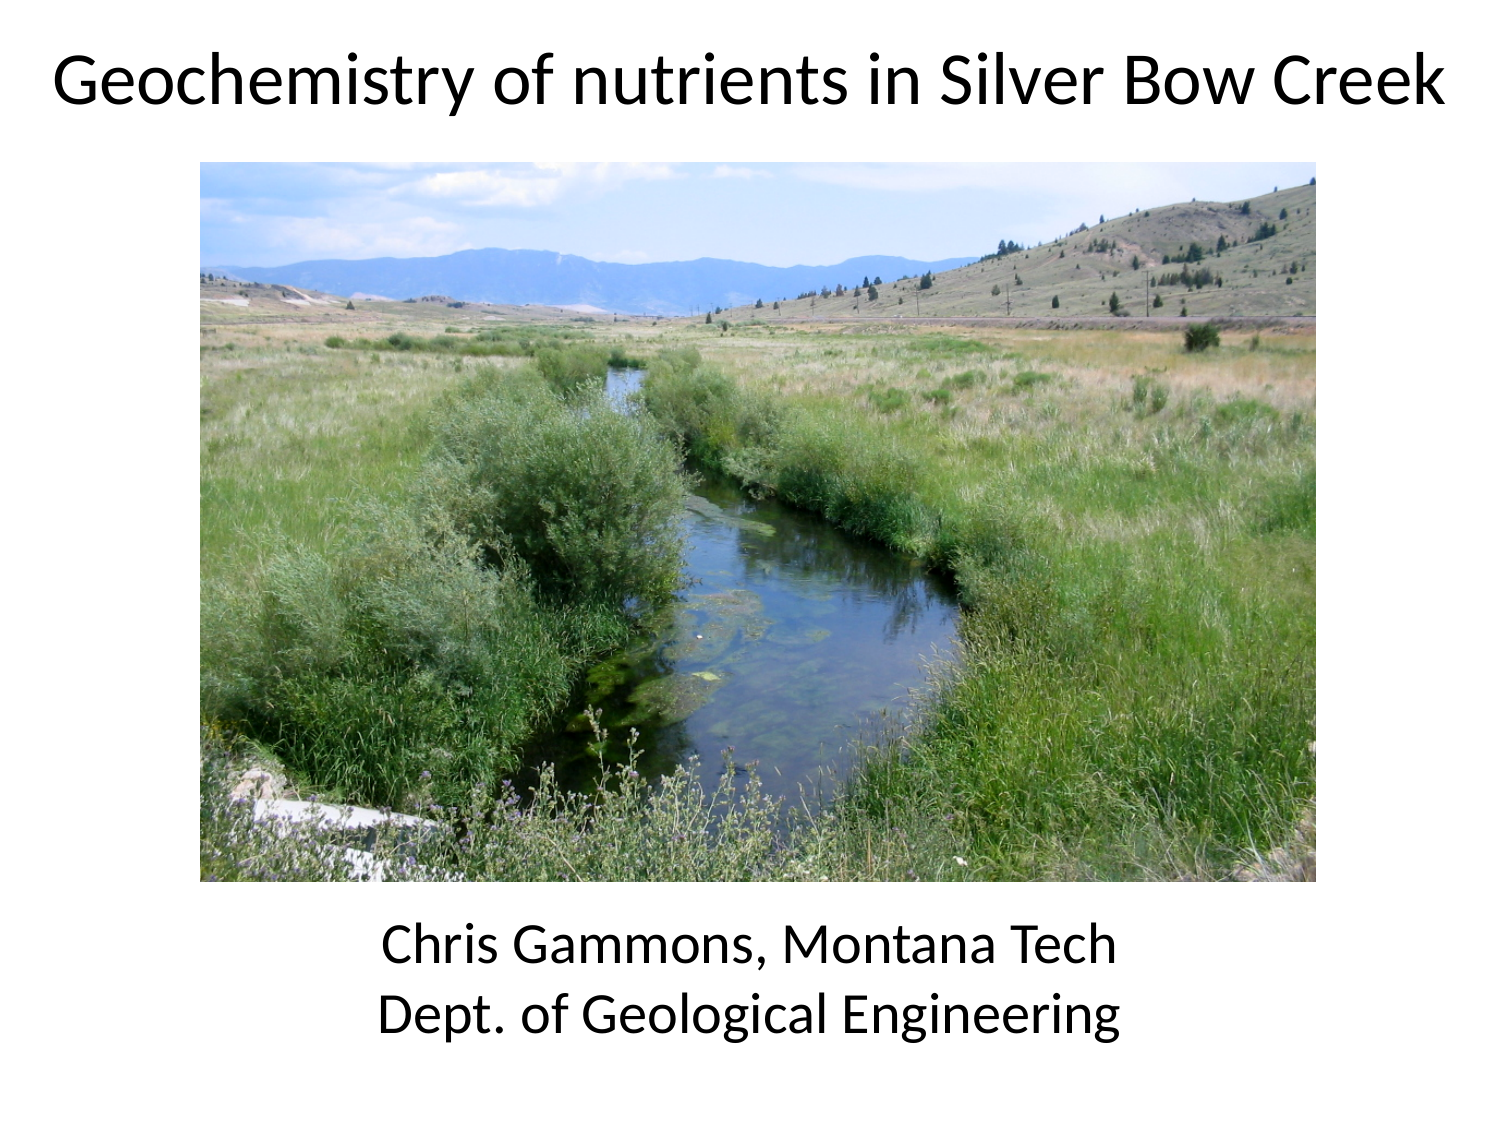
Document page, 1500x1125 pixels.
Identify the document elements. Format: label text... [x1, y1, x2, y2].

title Geochemistry of nutrients in Silver Bow Creek [0, 0, 1500, 150]
picture [199, 162, 1317, 883]
text_box Chris Gammons, Montana Tech Dept. of Geological Engineering [0, 899, 1500, 1050]
